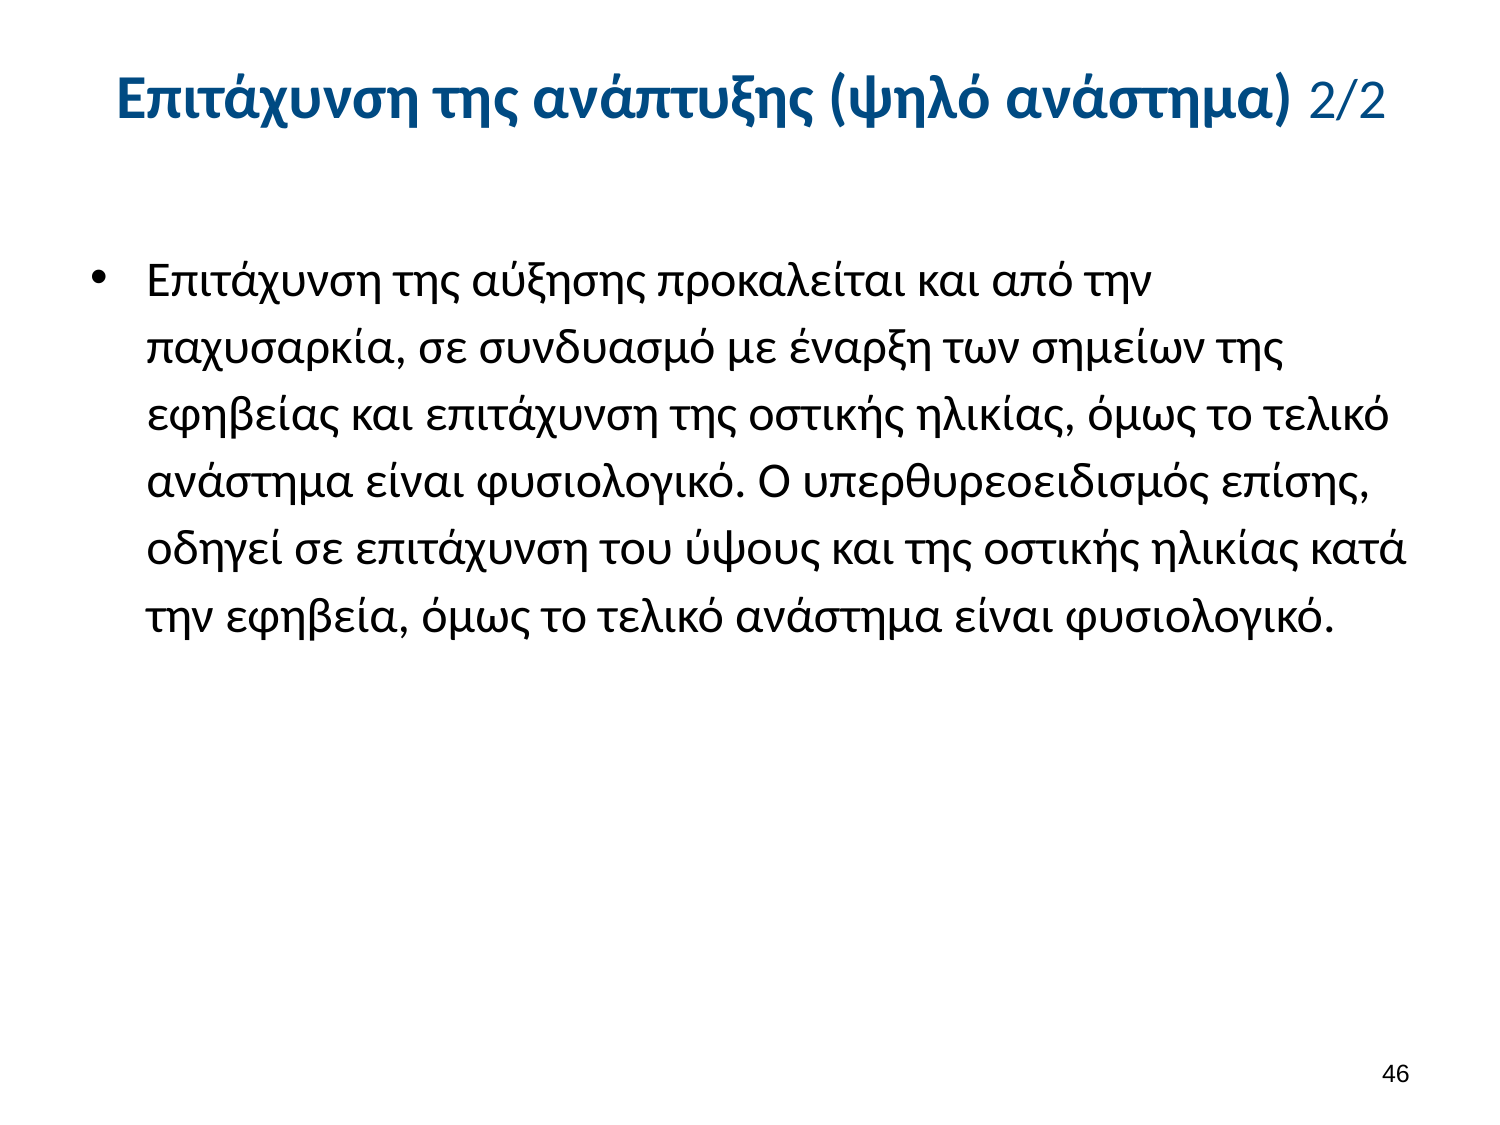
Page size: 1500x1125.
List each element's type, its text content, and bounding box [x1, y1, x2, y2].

list Επιτάχυνση της αύξησης προκαλείται και από την παχυσαρκία, σε συνδυασμό με έναρξη των σημείων της εφηβείας και επιτάχυνση της οστικής ηλικίας, όμως το τελικό ανάστημα είναι φυσιολογικό. Ο υπερθυρεοειδισμός επίσης, οδηγεί σε επιτάχυνση του ύψους και της οστικής ηλικίας κατά την εφηβεία, όμως το τελικό ανάστημα είναι φυσιολογικό. [75, 231, 1425, 1024]
slide_number 45 [1074, 1042, 1425, 1103]
title Επιτάχυνση της ανάπτυξης (ψηλό ανάστημα) 2/2 [76, 19, 1427, 169]
